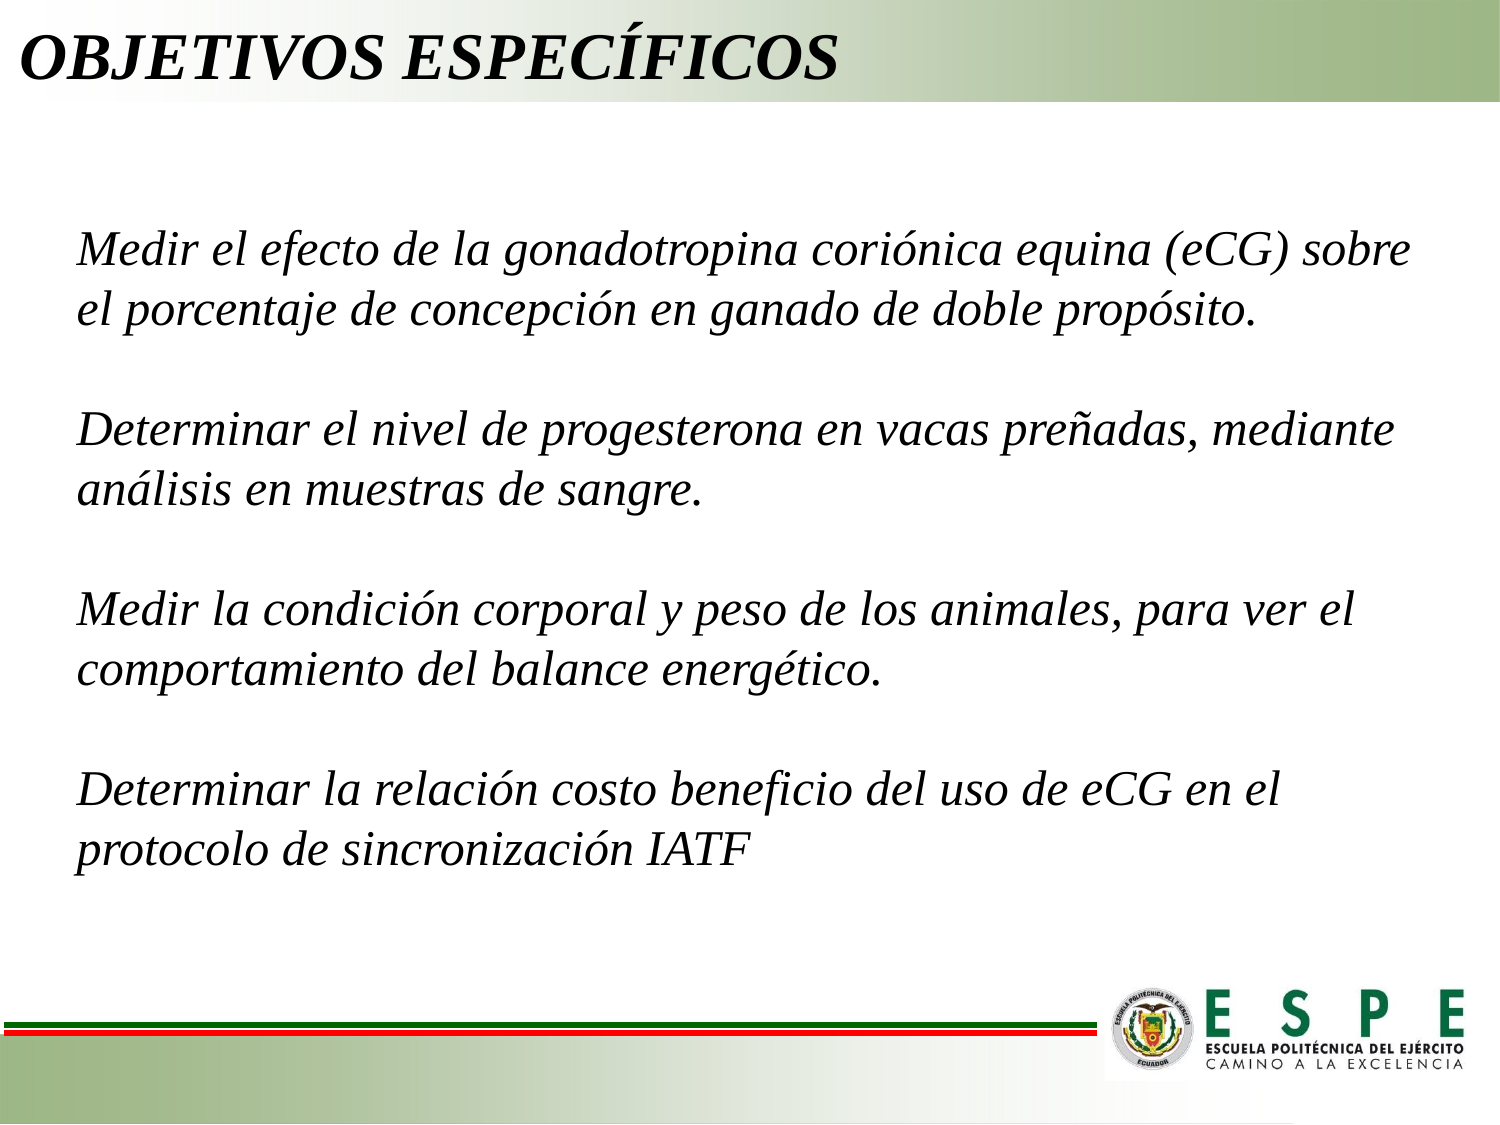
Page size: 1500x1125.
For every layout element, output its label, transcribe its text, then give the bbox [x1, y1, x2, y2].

title OBJETIVOS ESPECÍFICOS [19, 13, 1481, 95]
picture [0, 0, 1500, 102]
picture [0, 976, 1483, 1125]
list Medir el efecto de la gonadotropina coriónica equina (eCG) sobre el porcentaje de concepción en ganado de doble propósito. Determinar el nivel de progesterona en vacas preñadas, mediante análisis en muestras de sangre. Medir la condición corporal y peso de los animales, para ver el comportamiento del balance energético. Determinar la relación costo beneficio del uso de eCG en el protocolo de sincronización IATF [76, 215, 1425, 1035]
